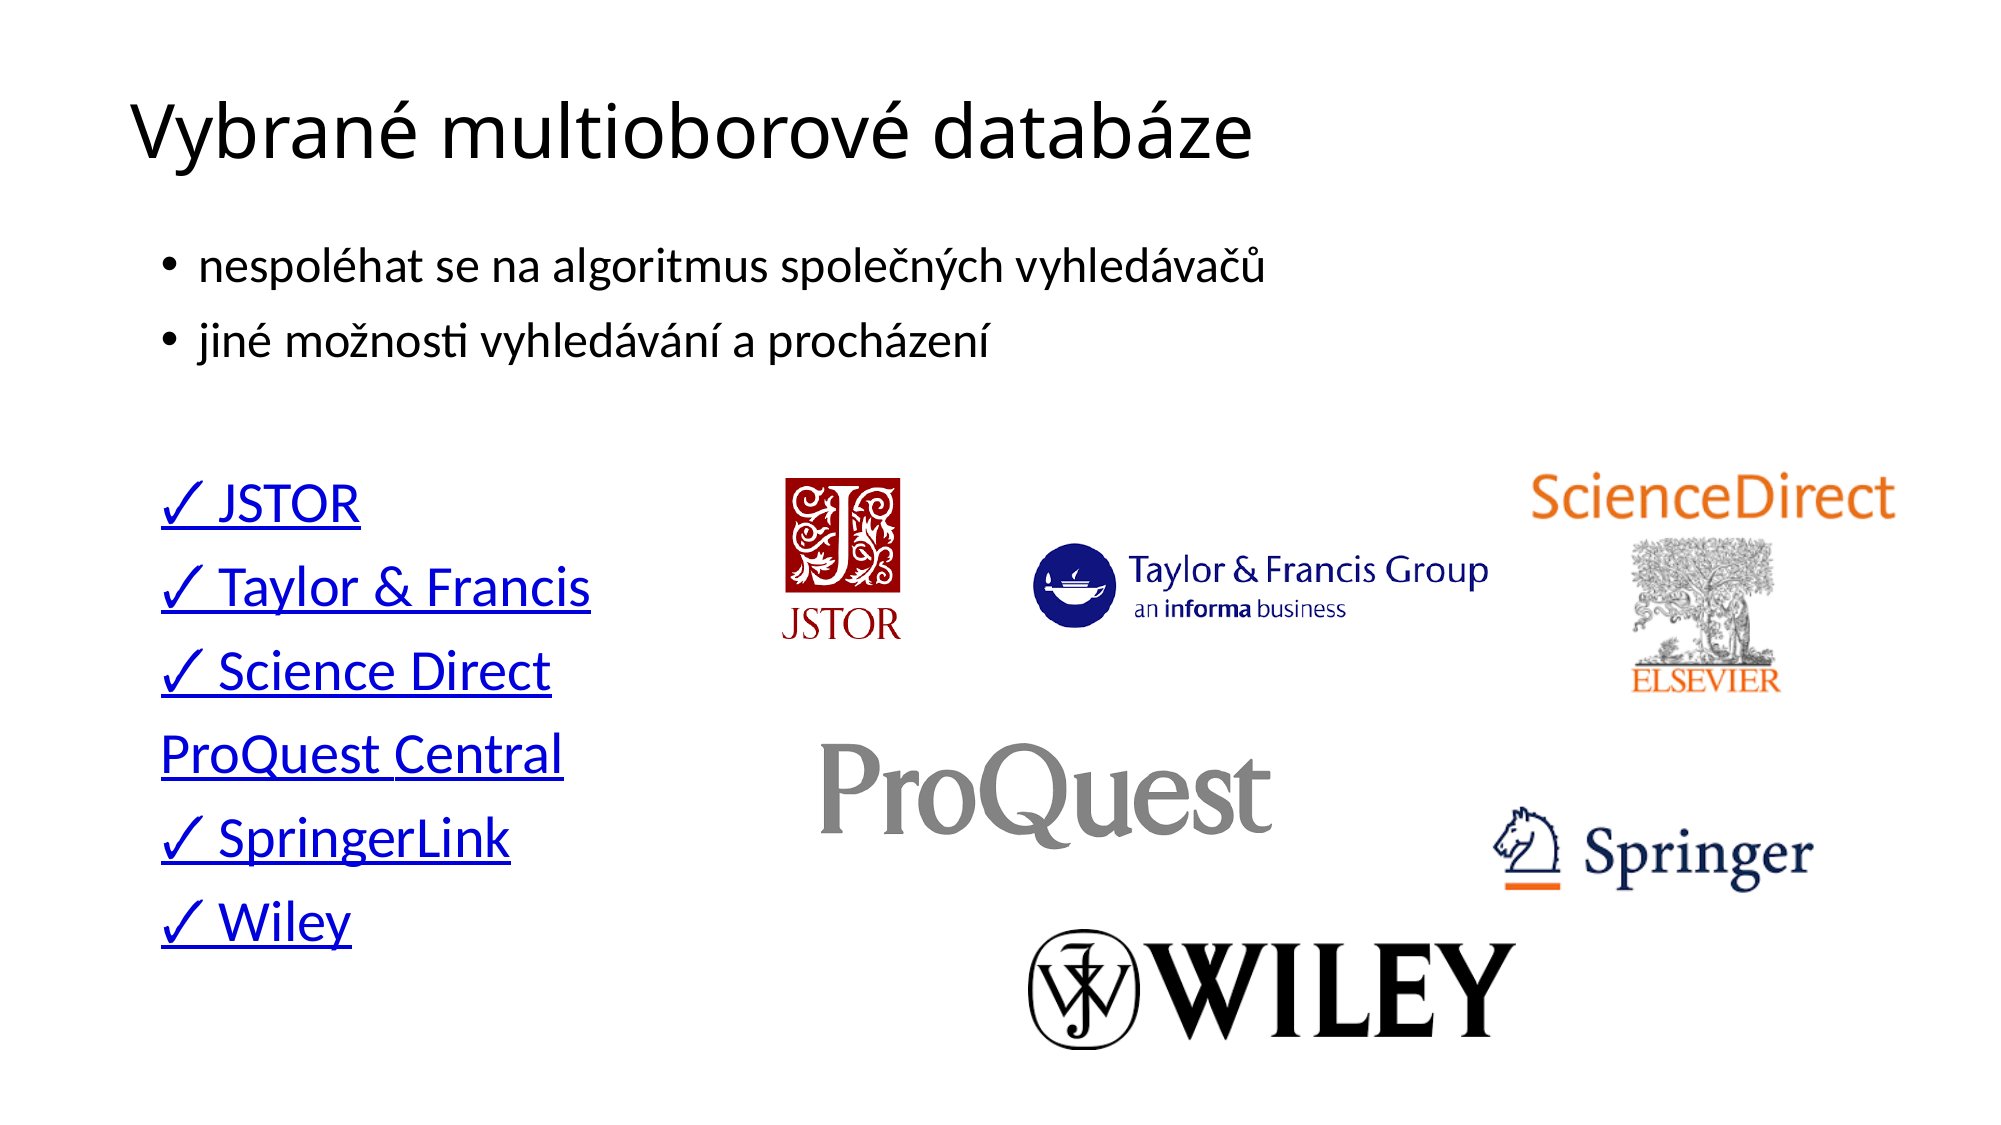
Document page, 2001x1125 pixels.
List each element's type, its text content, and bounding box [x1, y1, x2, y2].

picture [1028, 711, 1838, 1050]
title Vybrané multioborové databáze [115, 53, 1841, 215]
picture [1032, 543, 1488, 628]
picture [1515, 465, 1912, 698]
picture [782, 478, 901, 639]
list nespoléhat se na algoritmus společných vyhledávačů jiné možnosti vyhledávání a procházení 🗸 JSTOR 🗸 Taylor & Francis 🗸 Science Direct ProQuest Central 🗸 SpringerLink 🗸 Wiley [145, 425, 1585, 1030]
text_box [124, 214, 2000, 425]
picture [821, 743, 1272, 851]
